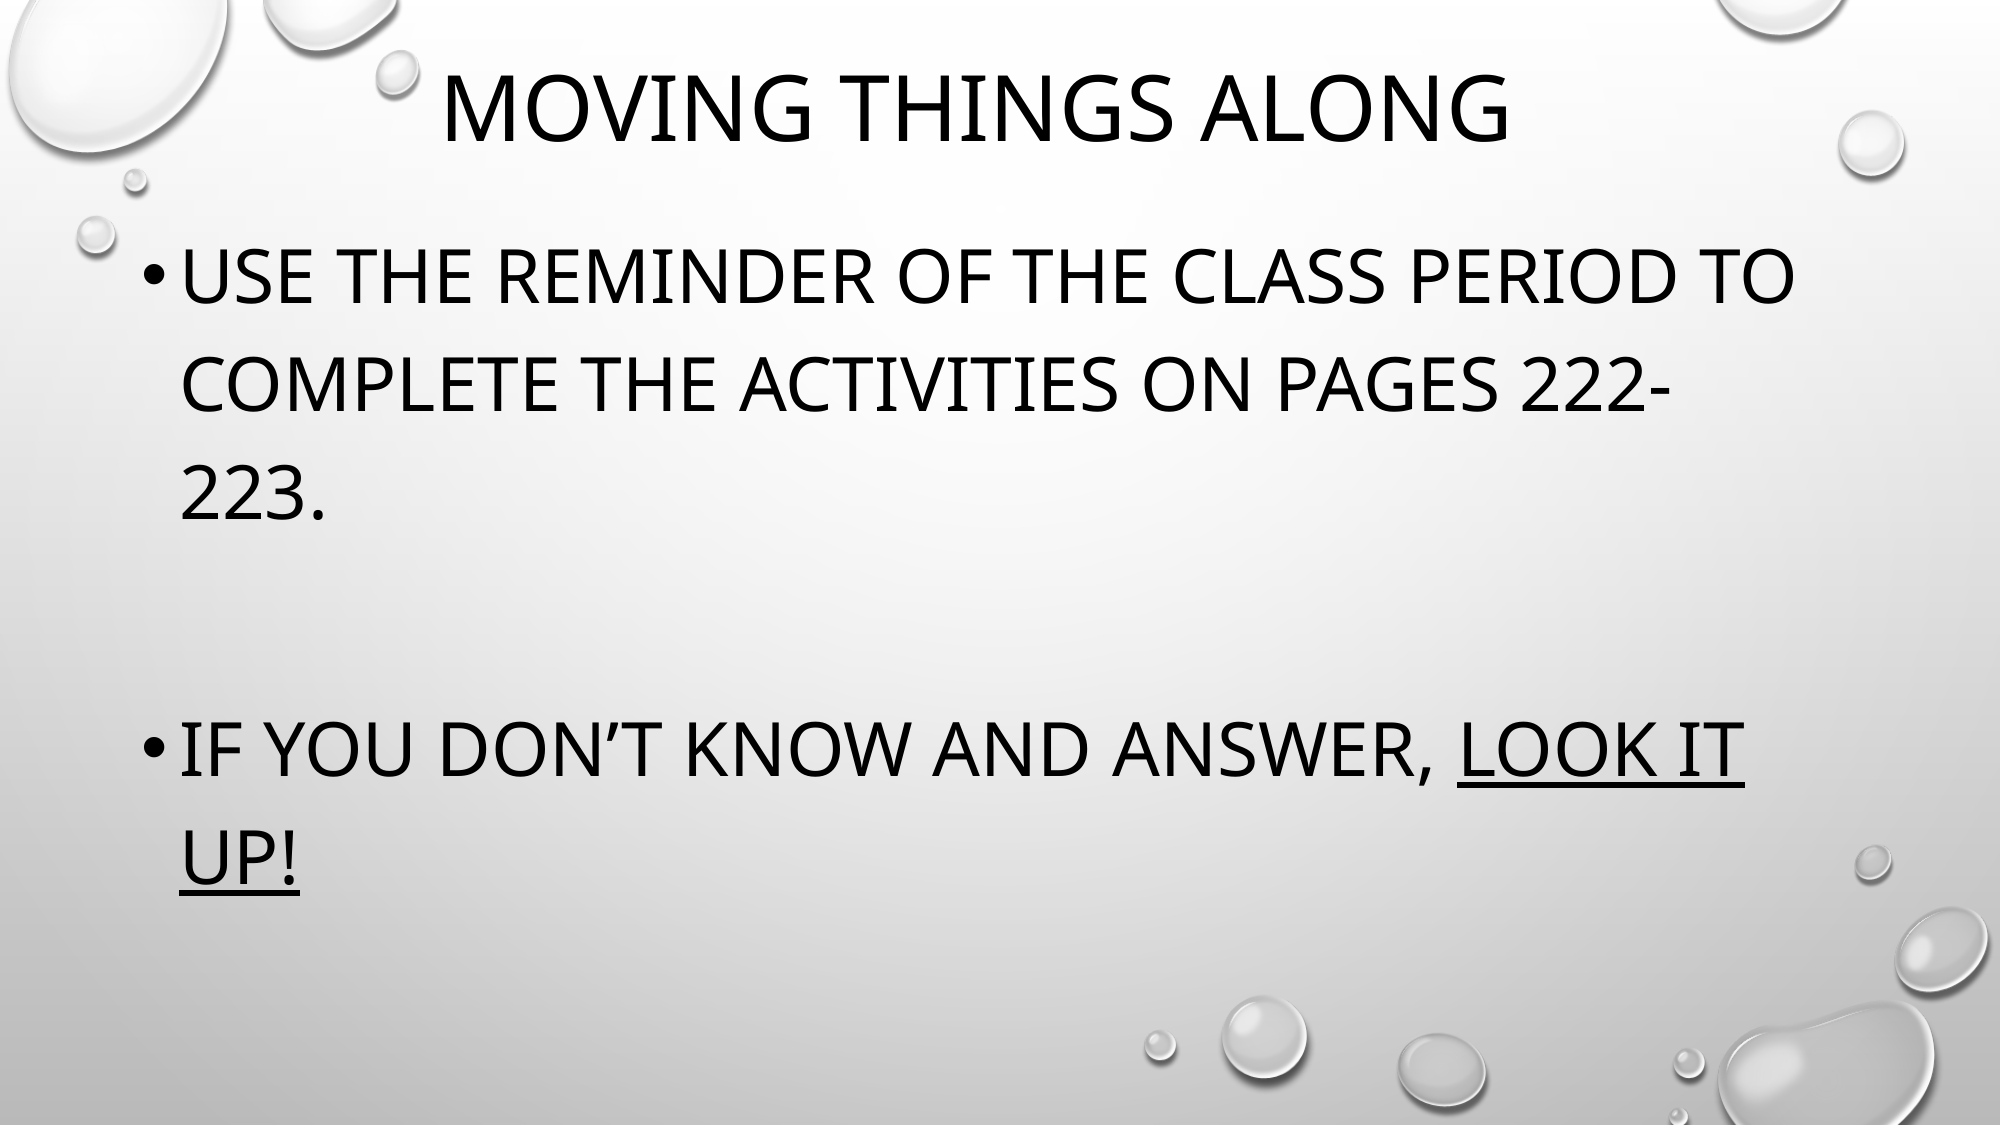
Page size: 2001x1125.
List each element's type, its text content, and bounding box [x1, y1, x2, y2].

title Moving things along [126, 21, 1827, 202]
picture [0, 0, 2000, 1125]
list Use the reminder of the class period to complete the activities on pages 222-223. If you don’t know and answer, Look it up! [126, 202, 1827, 1093]
